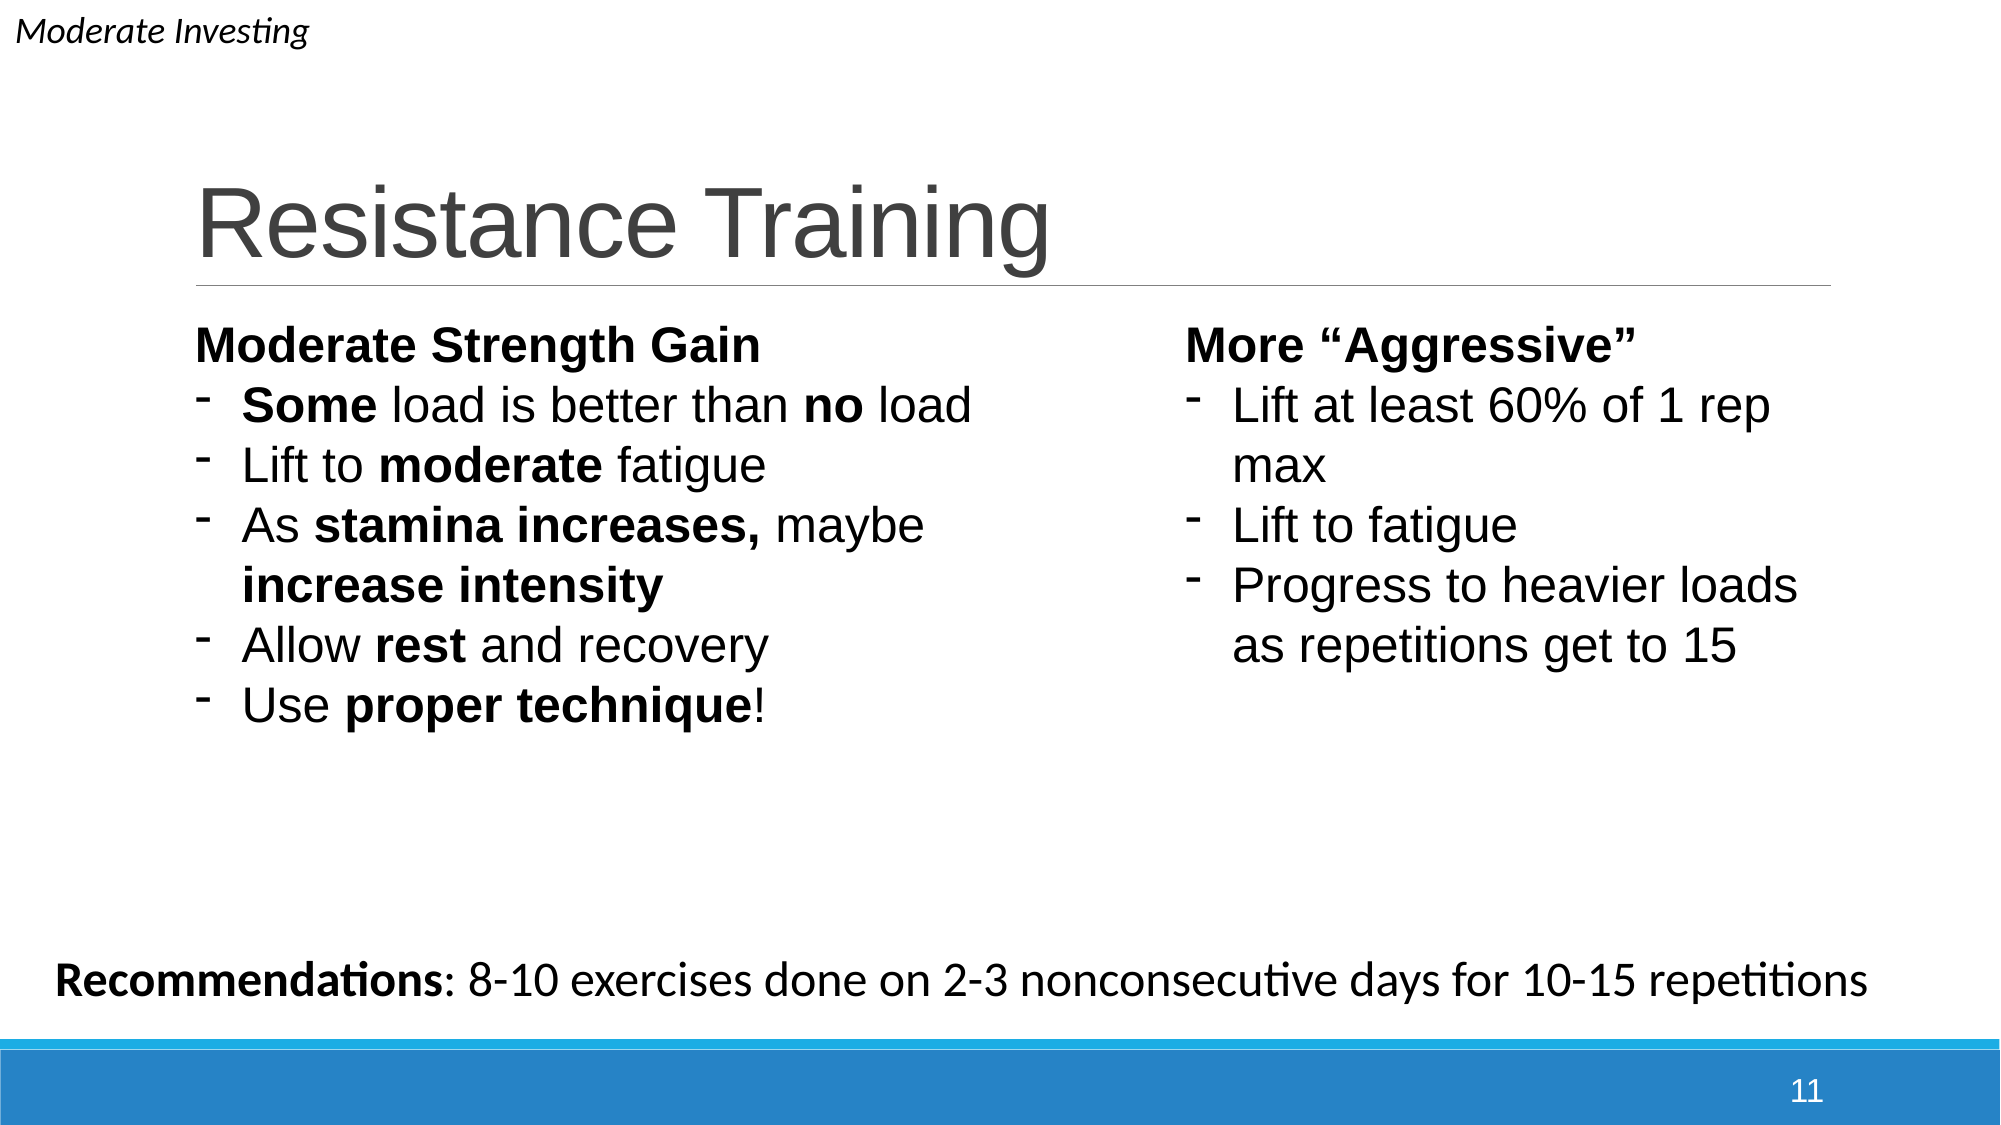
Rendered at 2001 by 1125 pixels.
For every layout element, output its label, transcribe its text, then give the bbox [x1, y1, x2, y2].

title Resistance Training [180, 47, 1830, 285]
text_box Moderate Strength Gain Some load is better than no load Lift to moderate fatigue As stamina increases, maybe increase intensity Allow rest and recovery Use proper technique! [180, 305, 1040, 741]
text_box Recommendations: 8-10 exercises done on 2-3 nonconsecutive days for 10-15 repetitions [40, 938, 1947, 1014]
text_box More “Aggressive” Lift at least 60% of 1 rep max Lift to fatigue Progress to heavier loads as repetitions get to 15 [1170, 305, 1862, 681]
slide_number 11 [1624, 1059, 1840, 1120]
text_box Moderate Investing [0, 0, 448, 59]
